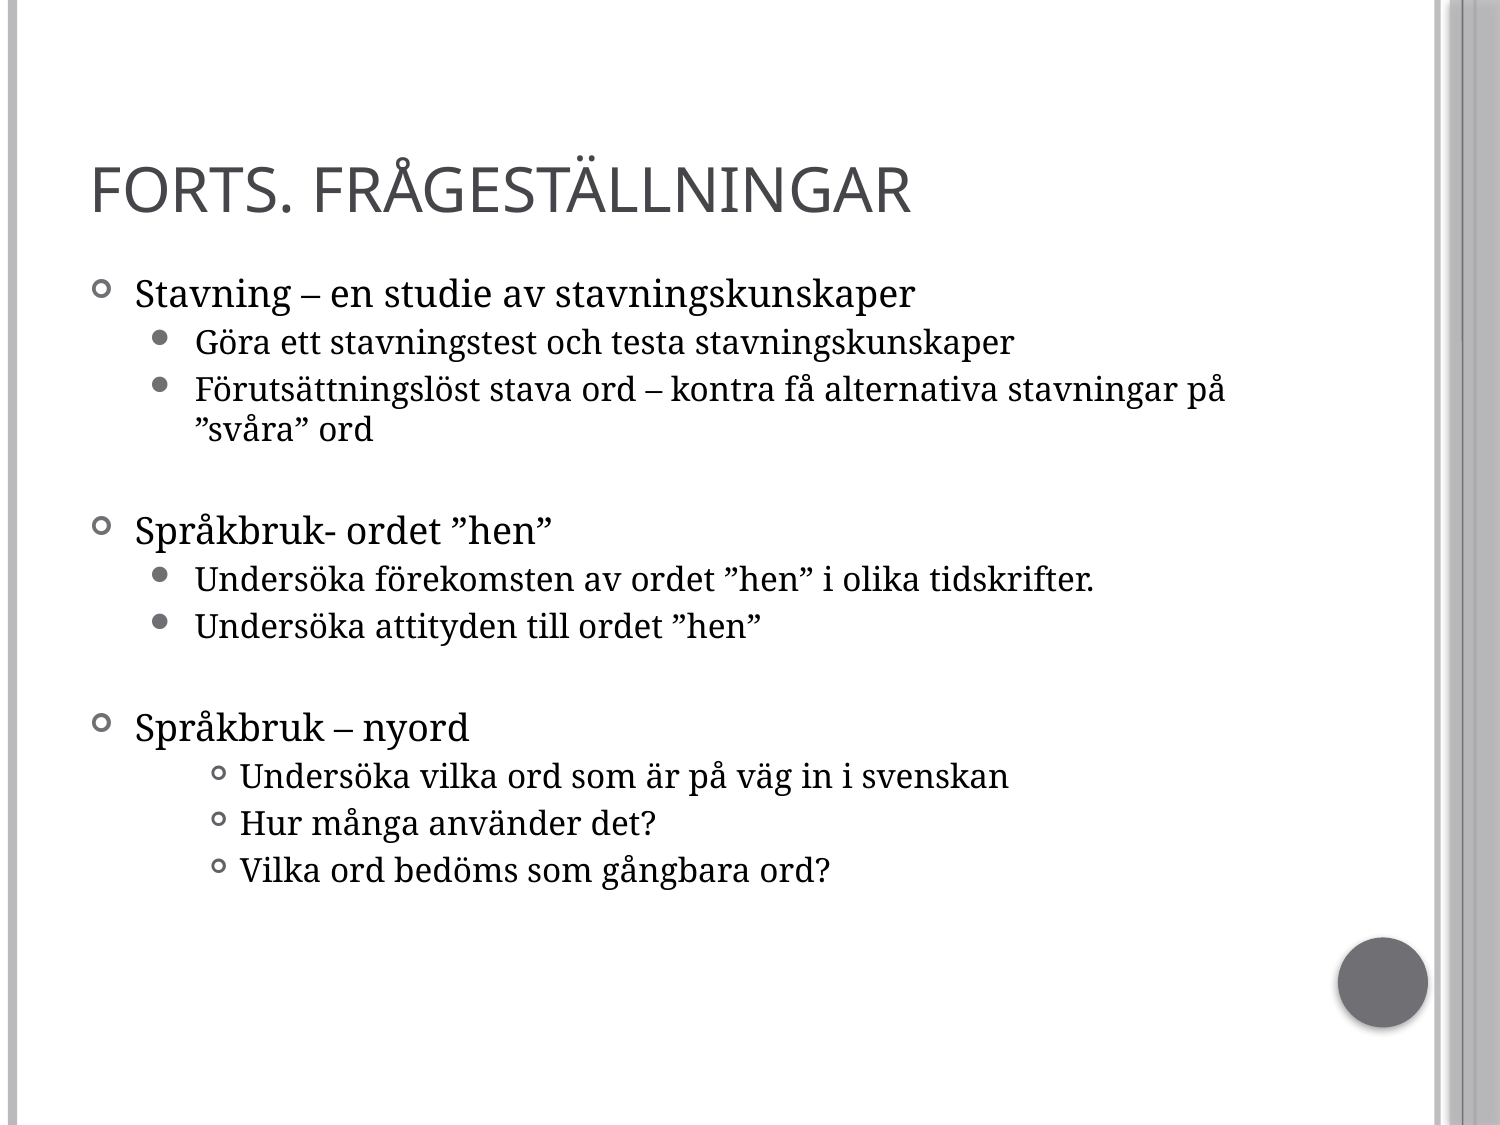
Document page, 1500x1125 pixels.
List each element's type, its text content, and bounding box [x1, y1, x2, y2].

list Stavning – en studie av stavningskunskaper Göra ett stavningstest och testa stavningskunskaper Förutsättningslöst stava ord – kontra få alternativa stavningar på ”svåra” ord Språkbruk- ordet ”hen” Undersöka förekomsten av ordet ”hen” i olika tidskrifter. Undersöka attityden till ordet ”hen” Språkbruk – nyord Undersöka vilka ord som är på väg in i svenskan Hur många använder det? Vilka ord bedöms som gångbara ord? [75, 262, 1300, 1062]
title Forts. Frågeställningar [75, 45, 1300, 233]
